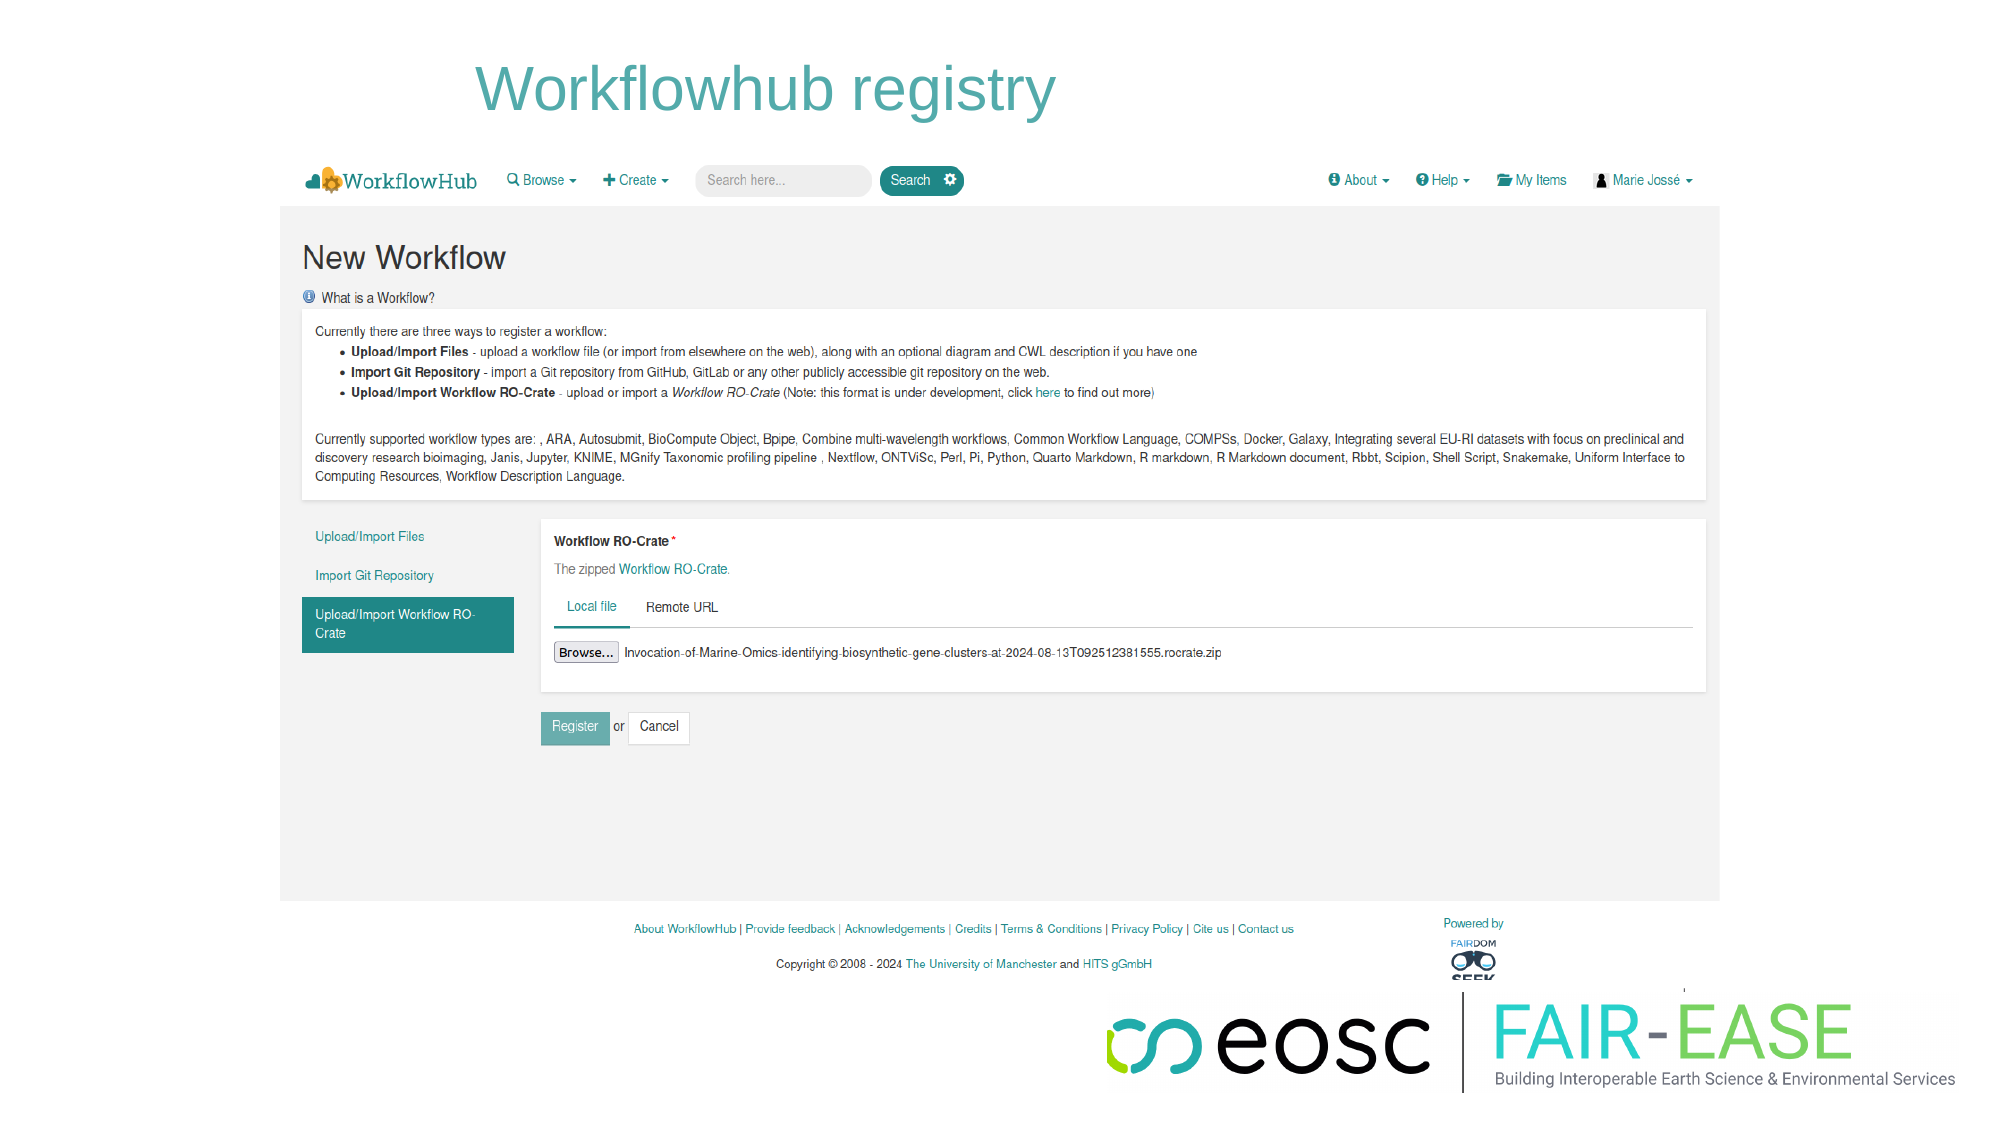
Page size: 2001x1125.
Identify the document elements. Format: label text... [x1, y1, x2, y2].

text_box [280, 160, 1720, 980]
picture [1107, 971, 1963, 1115]
text_box Workflowhub registry [475, 41, 1525, 123]
